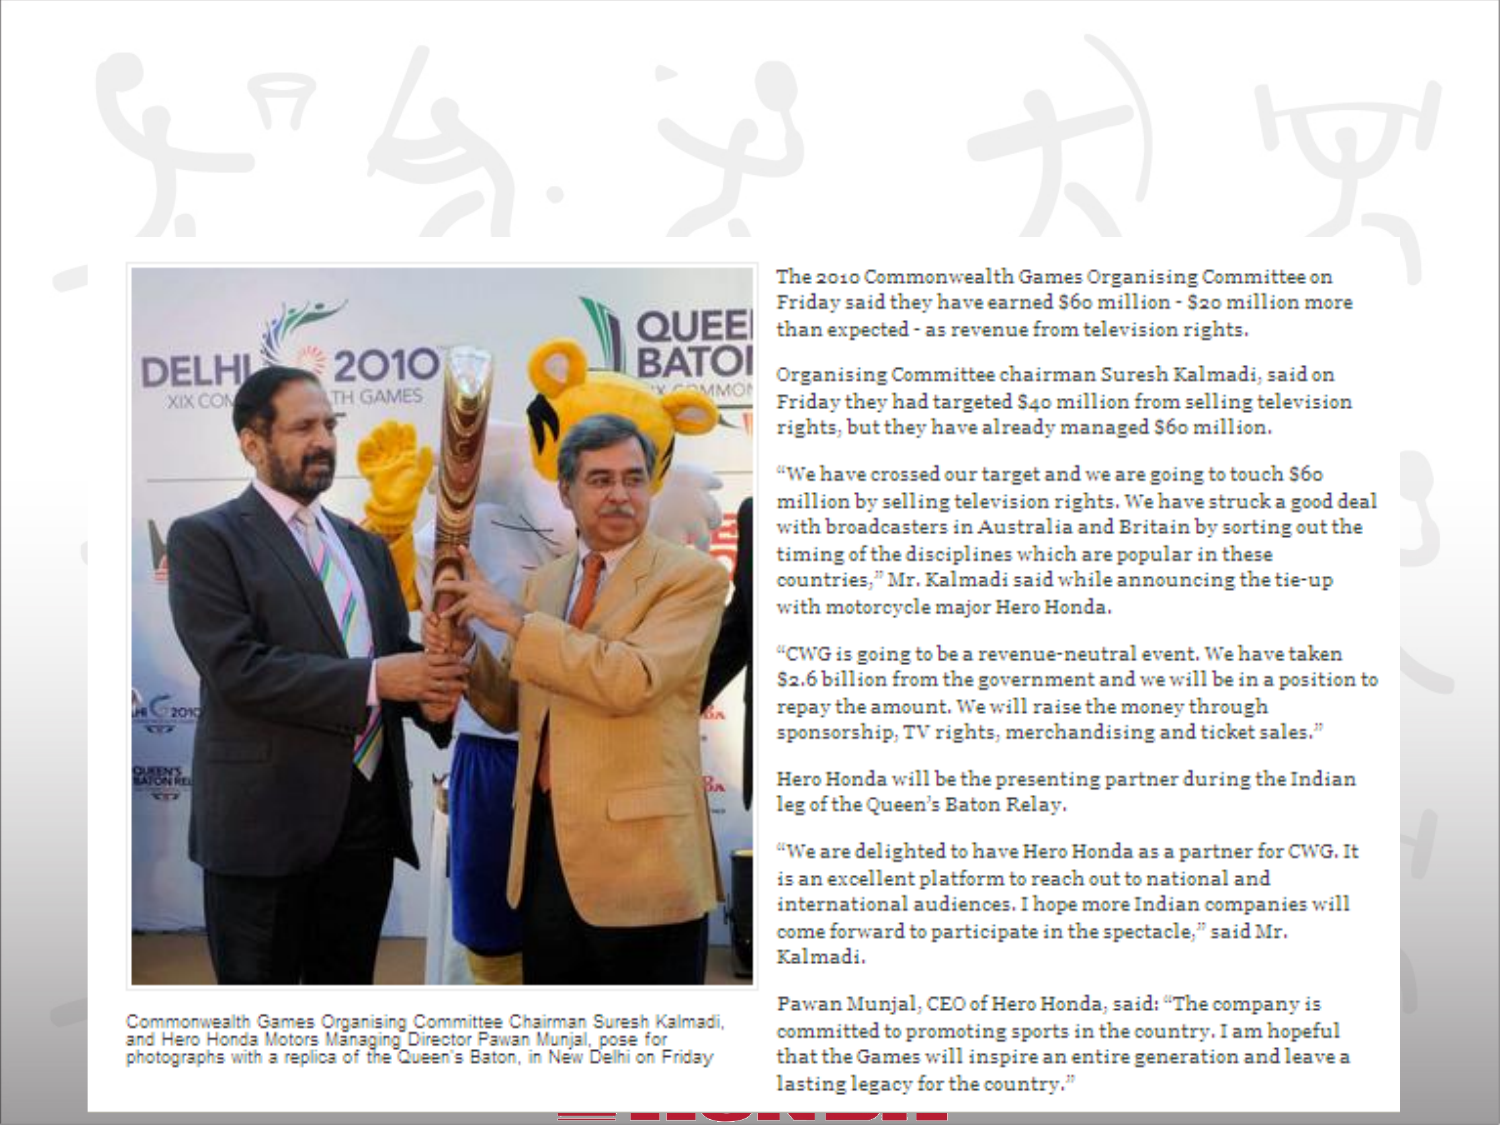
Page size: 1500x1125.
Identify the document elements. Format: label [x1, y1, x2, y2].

list [87, 237, 1401, 1113]
picture [0, 0, 1500, 1125]
